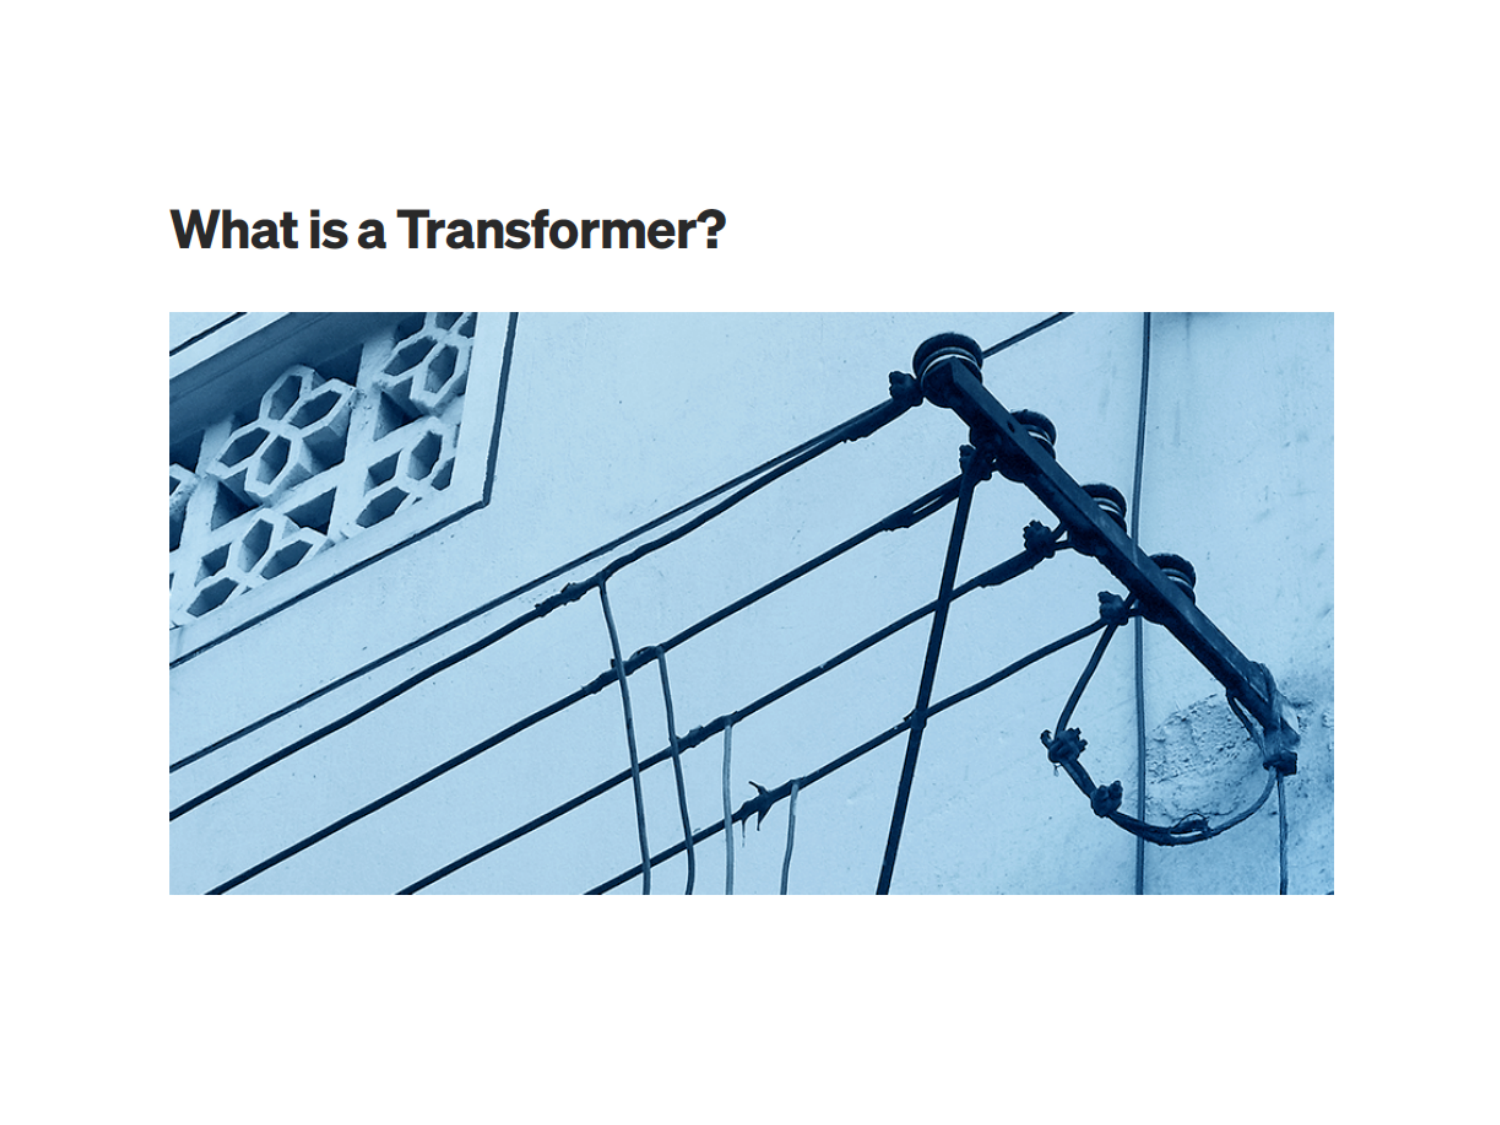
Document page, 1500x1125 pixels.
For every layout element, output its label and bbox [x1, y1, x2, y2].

picture [118, 187, 1382, 938]
